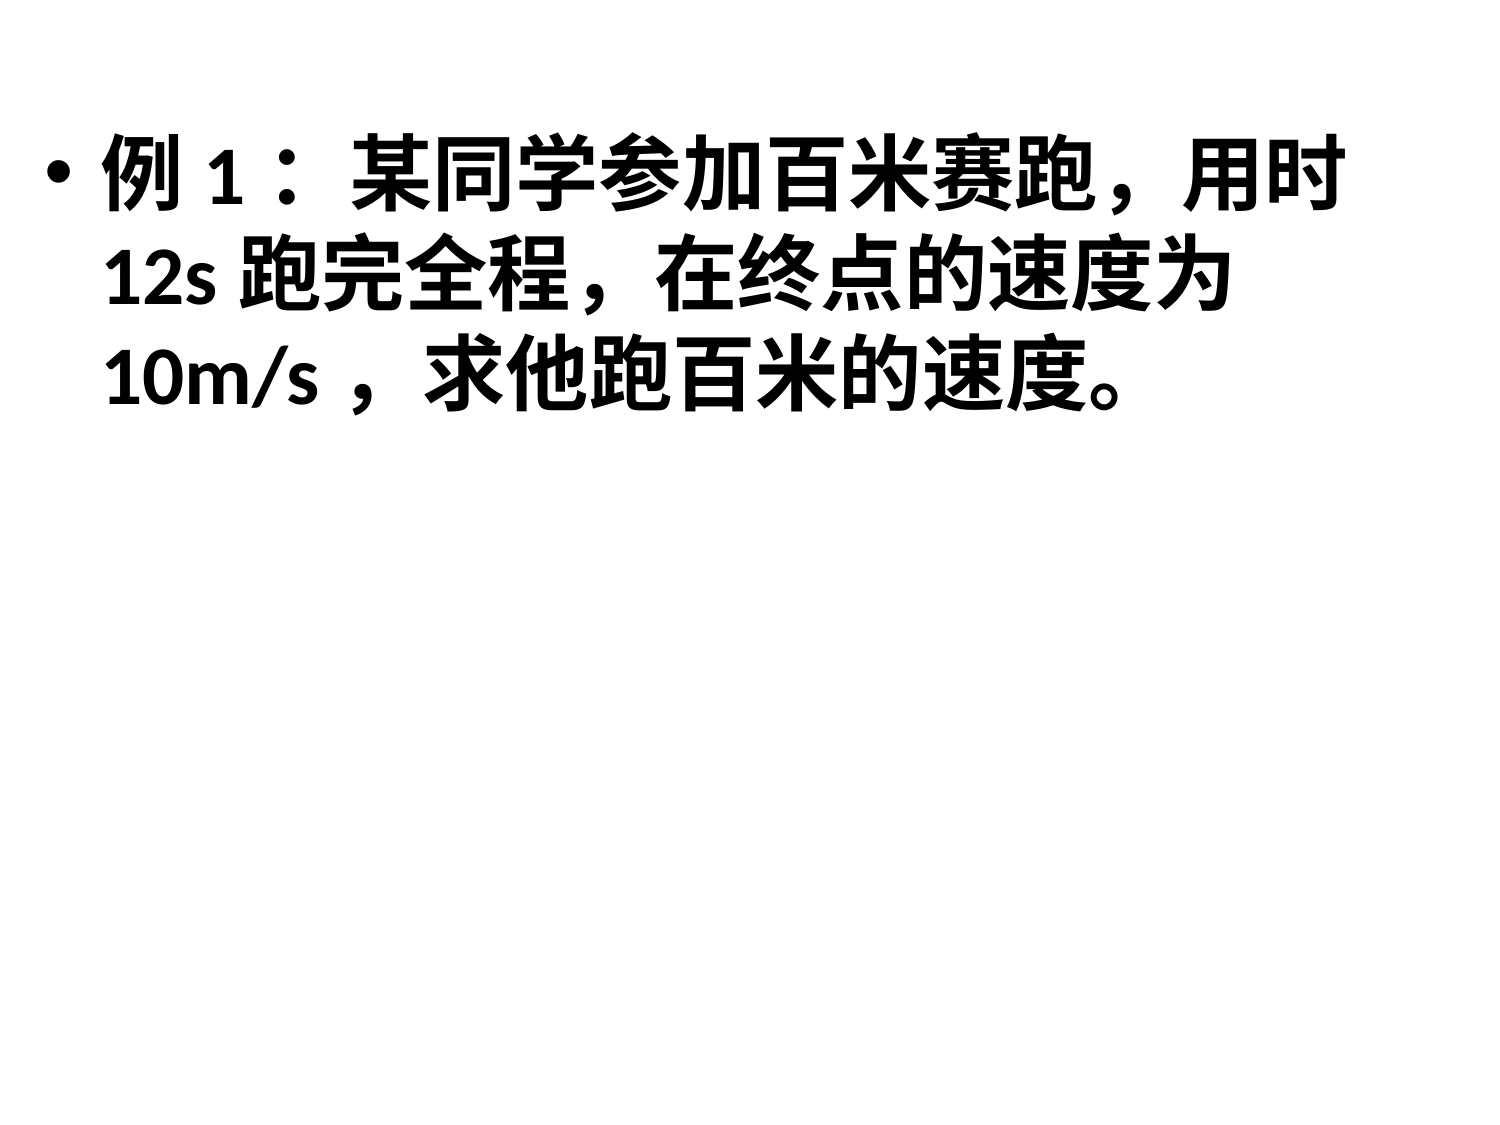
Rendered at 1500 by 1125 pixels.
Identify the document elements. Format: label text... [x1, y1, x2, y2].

list 例1：某同学参加百米赛跑，用时12s跑完全程，在终点的速度为10m/s，求他跑百米的速度。 [29, 113, 1380, 857]
